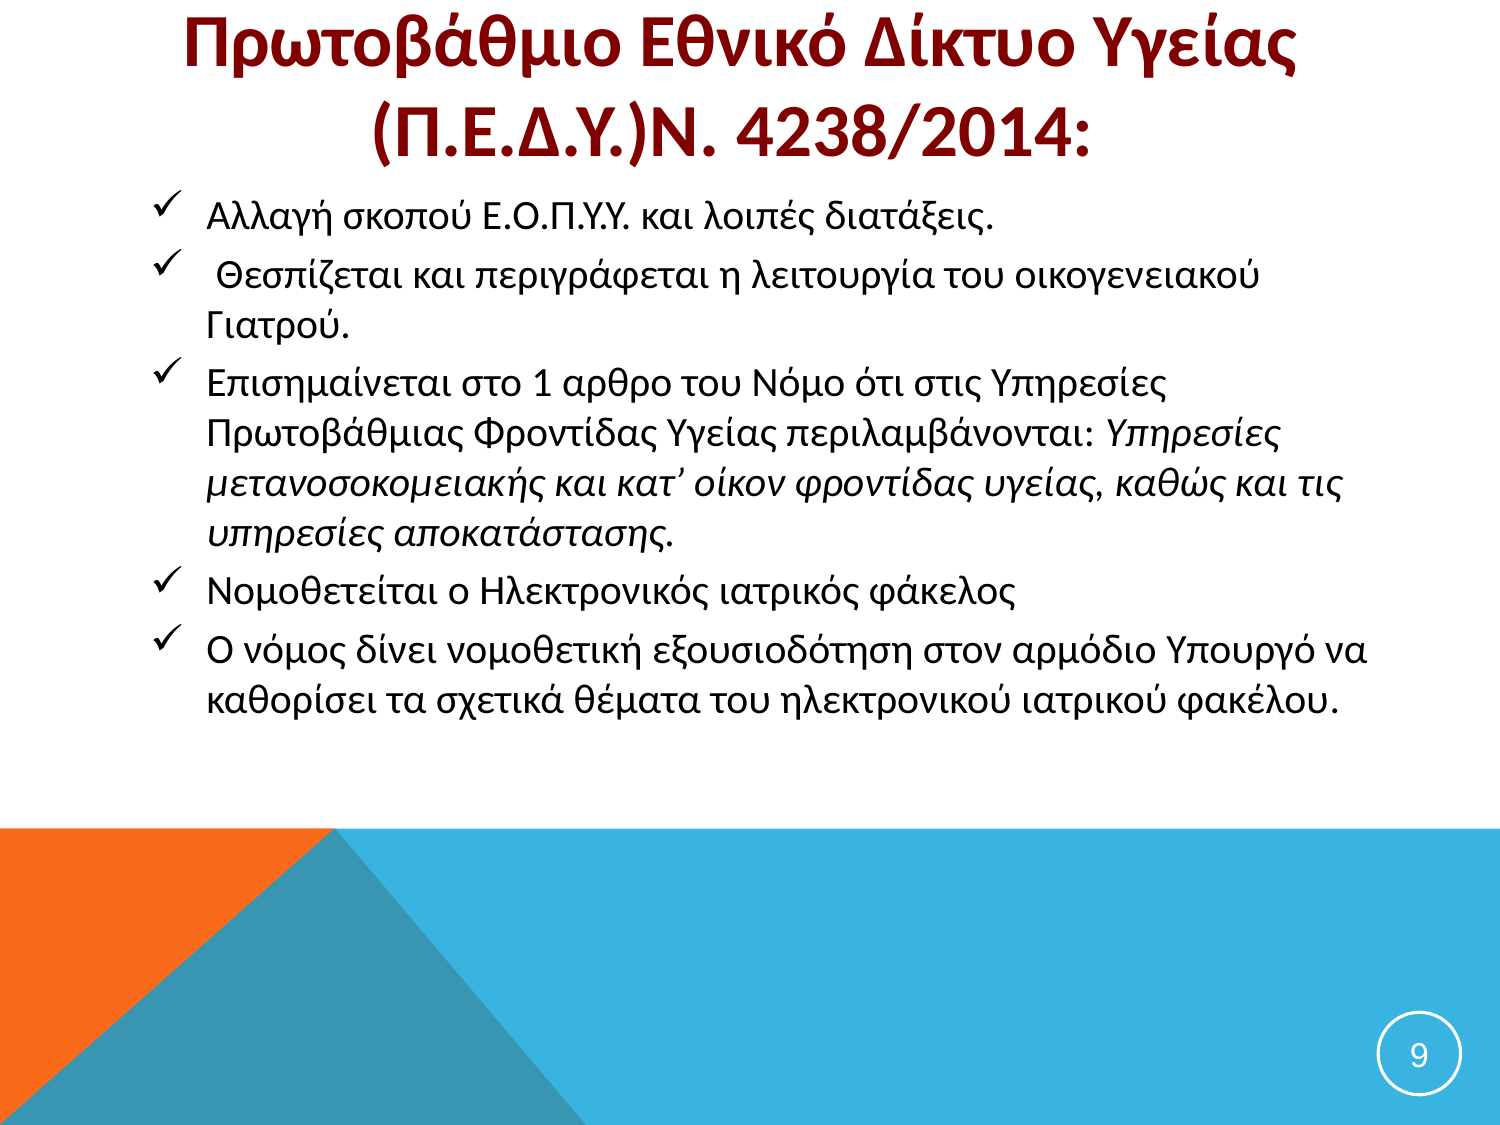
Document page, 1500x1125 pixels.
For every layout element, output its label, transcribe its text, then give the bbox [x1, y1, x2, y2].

slide_number 9 [1376, 1010, 1463, 1097]
title Πρωτοβάθμιο Εθνικό Δίκτυο Υγείας (Π.Ε.Δ.Υ.)Ν. 4238/2014: [112, 12, 1369, 150]
list Αλλαγή σκοπού Ε.Ο.Π.Υ.Υ. και λοιπές διατάξεις. Θεσπίζεται και περιγράφεται η λειτουργία του οικογενειακού Γιατρού. Επισημαίνεται στο 1 αρθρο του Νόμο ότι στις Υπηρεσίες Πρωτοβάθμιας Φροντίδας Υγείας περιλαμβάνονται: Υπηρεσίες μετανοσοκομειακής και κατ’ οίκον φροντίδας υγείας, καθώς και τις υπηρεσίες αποκατάστασης. Νομοθετείται ο Ηλεκτρονικός ιατρικός φάκελος Ο νόμος δίνει νομοθετική εξουσιοδότηση στον αρμόδιο Υπουργό να καθορίσει τα σχετικά θέματα του ηλεκτρονικού ιατρικού φακέλου. [135, 180, 1425, 838]
